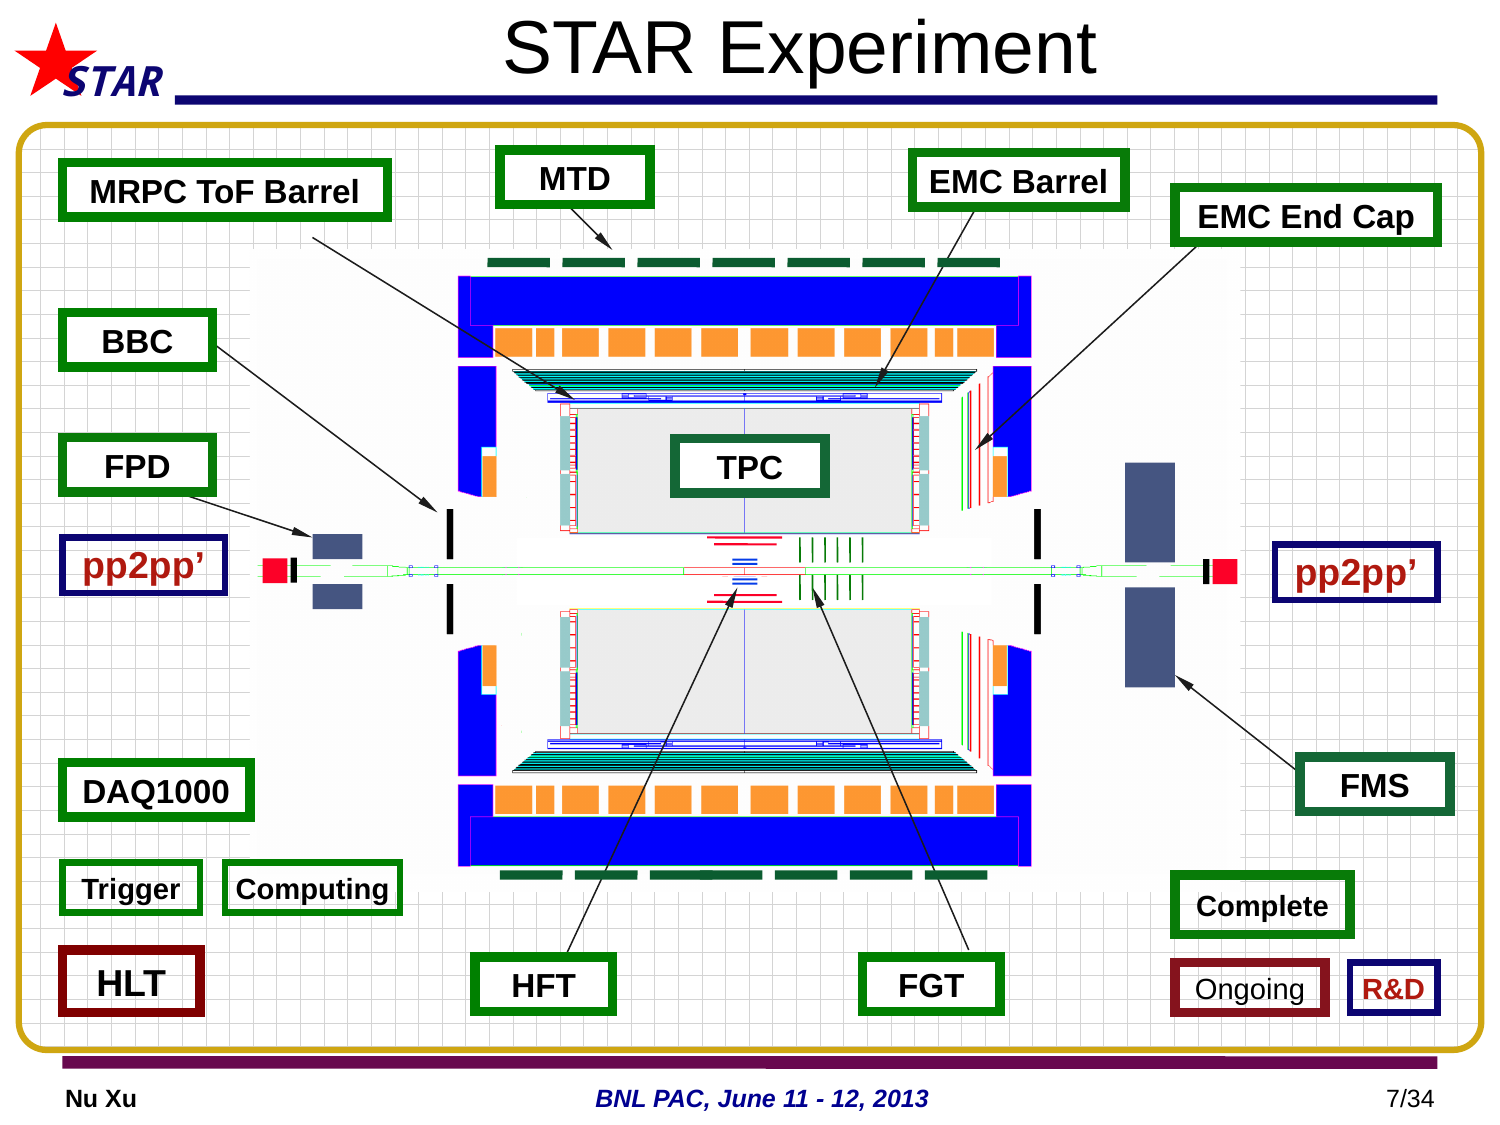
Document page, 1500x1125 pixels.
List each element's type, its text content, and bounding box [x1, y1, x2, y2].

text_box MTD [499, 149, 650, 205]
text_box R&D [1349, 962, 1438, 1013]
text_box [18, 125, 1482, 1051]
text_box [788, 553, 799, 589]
text_box FGT [862, 956, 1000, 1012]
text_box Complete [1175, 874, 1350, 935]
text_box HFT [474, 956, 613, 1012]
text_box EMC End Cap [1175, 187, 1438, 243]
text_box [567, 205, 612, 248]
text_box pp2pp’ [62, 537, 225, 593]
text_box DAQ1000 [62, 762, 244, 818]
text_box HLT [62, 949, 200, 1013]
text_box Ongoing [1174, 962, 1325, 1013]
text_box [312, 533, 363, 610]
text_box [732, 559, 758, 584]
text_box FPD [62, 437, 213, 493]
text_box EMC Barrel [912, 152, 1125, 208]
text_box Computing [225, 862, 400, 913]
text_box STAR Experiment [199, 0, 1400, 88]
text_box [706, 537, 783, 603]
text_box MRPC ToF Barrel [62, 162, 388, 218]
text_box pp2pp’ [1274, 544, 1438, 600]
text_box FMS [1299, 756, 1450, 812]
picture [249, 249, 1241, 893]
text_box BBC [62, 312, 213, 368]
text_box Trigger [62, 862, 200, 913]
